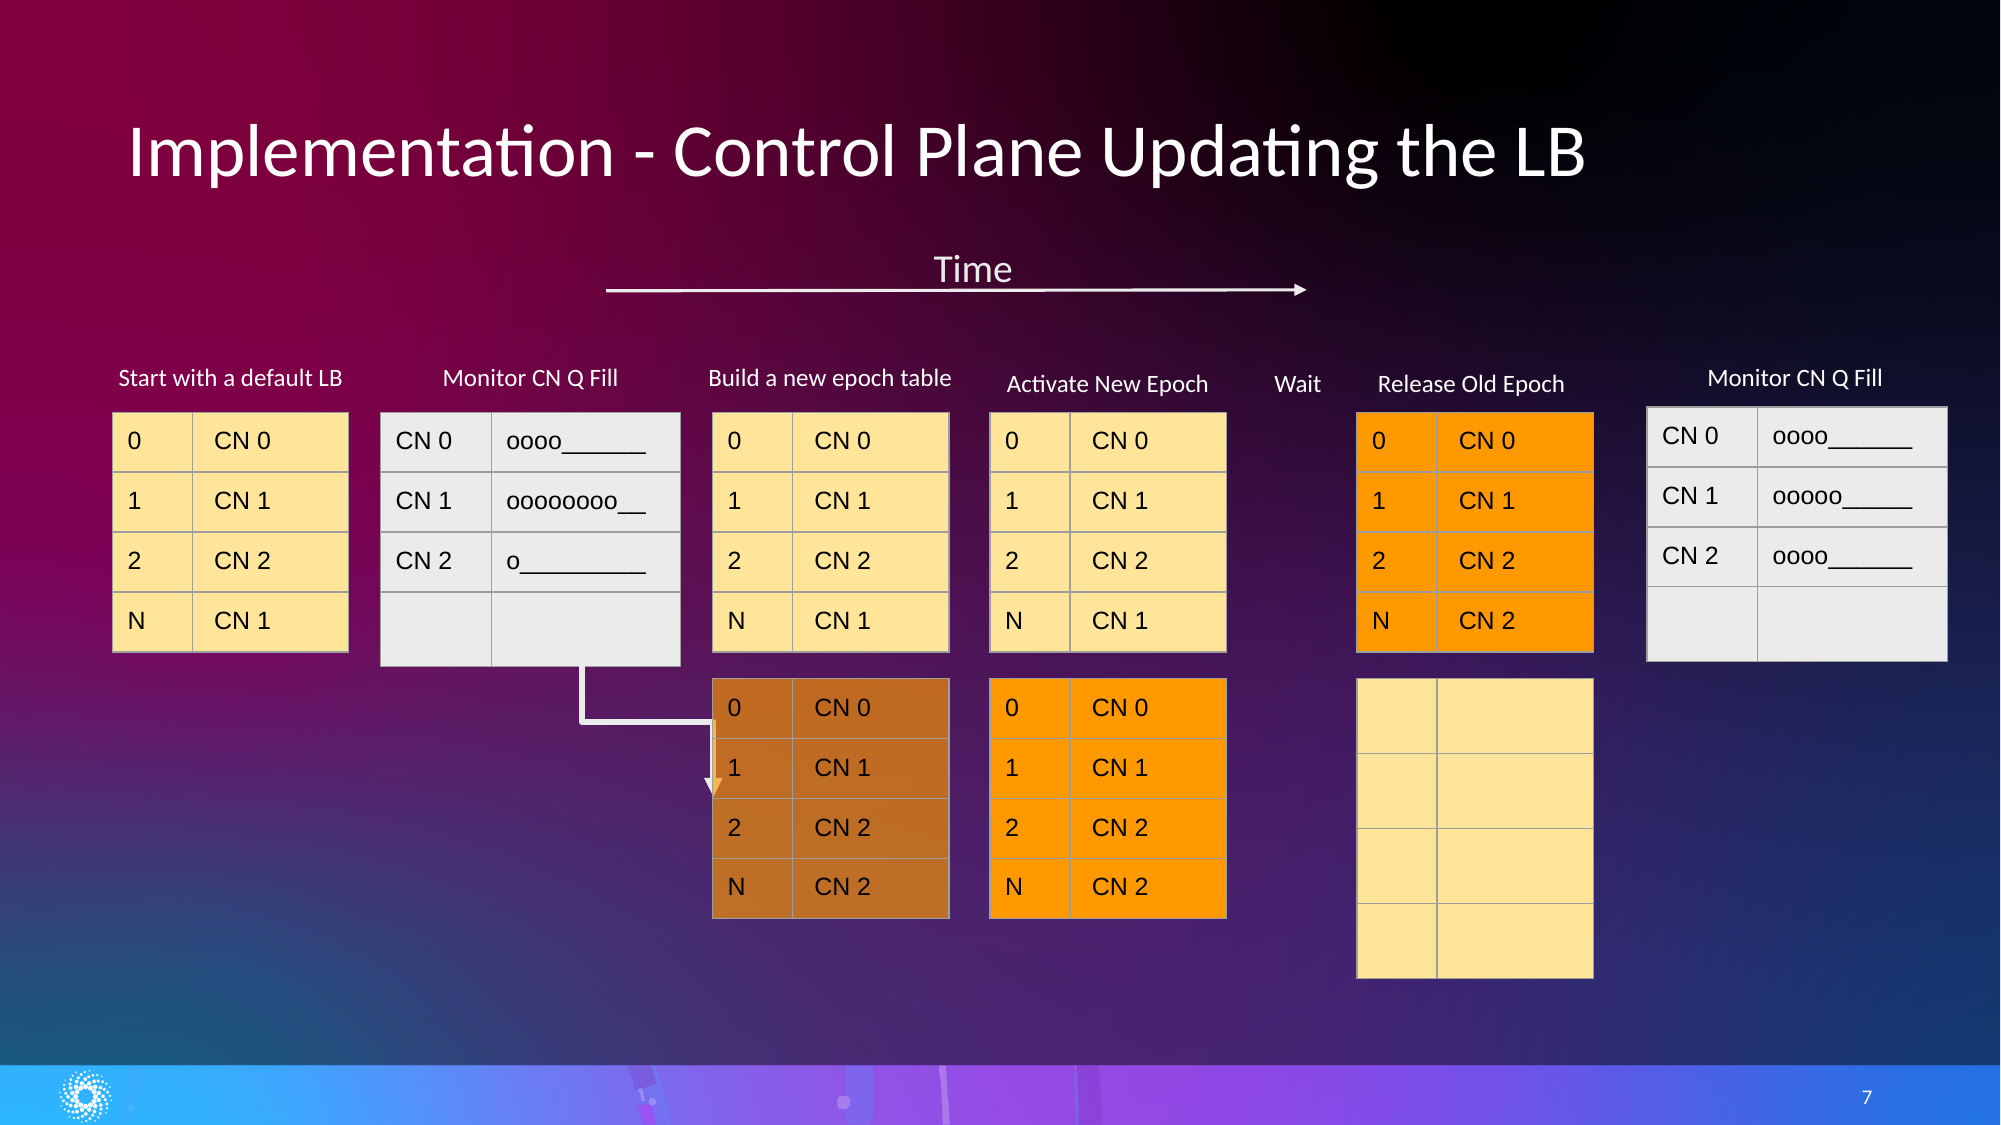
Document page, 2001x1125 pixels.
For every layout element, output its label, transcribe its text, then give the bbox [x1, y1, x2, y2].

table_cell [1438, 904, 1593, 978]
table_cell CN 1 [793, 593, 948, 651]
table_header CN 0 [793, 413, 948, 471]
table_header 0 [1358, 413, 1436, 471]
table_cell 1 [991, 739, 1069, 798]
table_header oooo______ [1758, 408, 1947, 466]
table_header CN 0 [1438, 413, 1593, 471]
table_header 0 [113, 413, 192, 471]
table_cell CN 2 [1071, 799, 1226, 858]
table_cell N [113, 593, 192, 651]
picture [0, 0, 2001, 1125]
text_box Monitor CN Q Fill [403, 346, 658, 407]
table_cell 2 [991, 533, 1069, 591]
title Implementation - Control Plane Updating the LB [112, 64, 1775, 229]
table_cell CN 1 [793, 739, 948, 798]
table_cell CN 1 [1071, 473, 1226, 531]
text_box Activate New Epoch [990, 352, 1226, 412]
table_header [1358, 679, 1436, 753]
text_box Start with a default LB [103, 346, 403, 407]
table_cell 2 [713, 533, 792, 591]
table_cell CN 2 [1071, 533, 1226, 591]
table_header CN 0 [1071, 413, 1226, 471]
table_cell 1 [713, 473, 792, 531]
slide_number ‹#› [1797, 1070, 1888, 1124]
table_cell CN 1 [1438, 473, 1593, 531]
table_cell CN 1 [1071, 739, 1226, 798]
text_box Monitor CN Q Fill [1668, 346, 1923, 407]
table_cell CN 2 [1438, 593, 1593, 651]
table_cell CN 1 [381, 473, 491, 531]
table_cell CN 2 [1648, 528, 1757, 586]
table_header 0 [713, 413, 792, 471]
table_header [1438, 679, 1593, 753]
table_cell [1358, 829, 1436, 903]
table_cell CN 1 [1648, 468, 1757, 526]
table_cell [1438, 754, 1593, 828]
table_cell CN 1 [193, 593, 348, 651]
table_cell CN 2 [793, 533, 948, 591]
table_cell 1 [113, 473, 192, 531]
table_cell CN 2 [193, 533, 348, 591]
table_cell [381, 593, 491, 666]
table_cell [1358, 904, 1436, 978]
table_cell 2 [713, 799, 792, 858]
table_cell N [713, 593, 792, 651]
table_header 0 [991, 413, 1069, 471]
table_cell [1648, 587, 1757, 661]
table_cell CN 2 [793, 799, 948, 858]
table_cell CN 2 [1438, 533, 1593, 591]
table_cell 2 [113, 533, 192, 591]
table_cell 1 [717, 739, 792, 798]
table_cell [1438, 829, 1593, 903]
table_cell oooo______ [1758, 528, 1947, 586]
table_cell 1 [1358, 473, 1436, 531]
text_box Time [897, 228, 1049, 288]
table_header CN 0 [1648, 408, 1757, 466]
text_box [573, 656, 723, 789]
table_header CN 0 [193, 413, 348, 471]
table_cell ooooo_____ [1758, 468, 1947, 526]
table_cell N [713, 859, 792, 918]
table_header CN 0 [381, 413, 491, 471]
table_header 0 [991, 679, 1069, 738]
table_cell [492, 593, 680, 666]
table_cell N [991, 859, 1069, 918]
table_cell 2 [991, 799, 1069, 858]
table_cell CN 2 [793, 859, 948, 918]
table_cell CN 2 [1071, 859, 1226, 918]
text_box Build a new epoch table [693, 346, 978, 407]
table_header CN 0 [1071, 679, 1226, 738]
table_cell o_________ [492, 533, 680, 591]
text_box Release Old Epoch [1370, 352, 1594, 412]
table_cell [1358, 754, 1436, 828]
table_header CN 0 [793, 679, 948, 738]
table_header 0 [726, 679, 792, 738]
table_cell N [991, 593, 1069, 651]
table_cell CN 1 [1071, 593, 1226, 651]
table_cell CN 1 [193, 473, 348, 531]
text_box Wait [1226, 352, 1370, 413]
table_cell CN 2 [381, 533, 491, 591]
table_cell 1 [991, 473, 1069, 531]
table_cell 2 [1358, 533, 1436, 591]
table_header oooo______ [492, 413, 680, 471]
table_cell [1758, 587, 1947, 661]
table_cell oooooooo__ [492, 473, 680, 531]
text_box Time [897, 299, 1049, 306]
table_cell CN 1 [793, 473, 948, 531]
table_cell N [1358, 593, 1436, 651]
